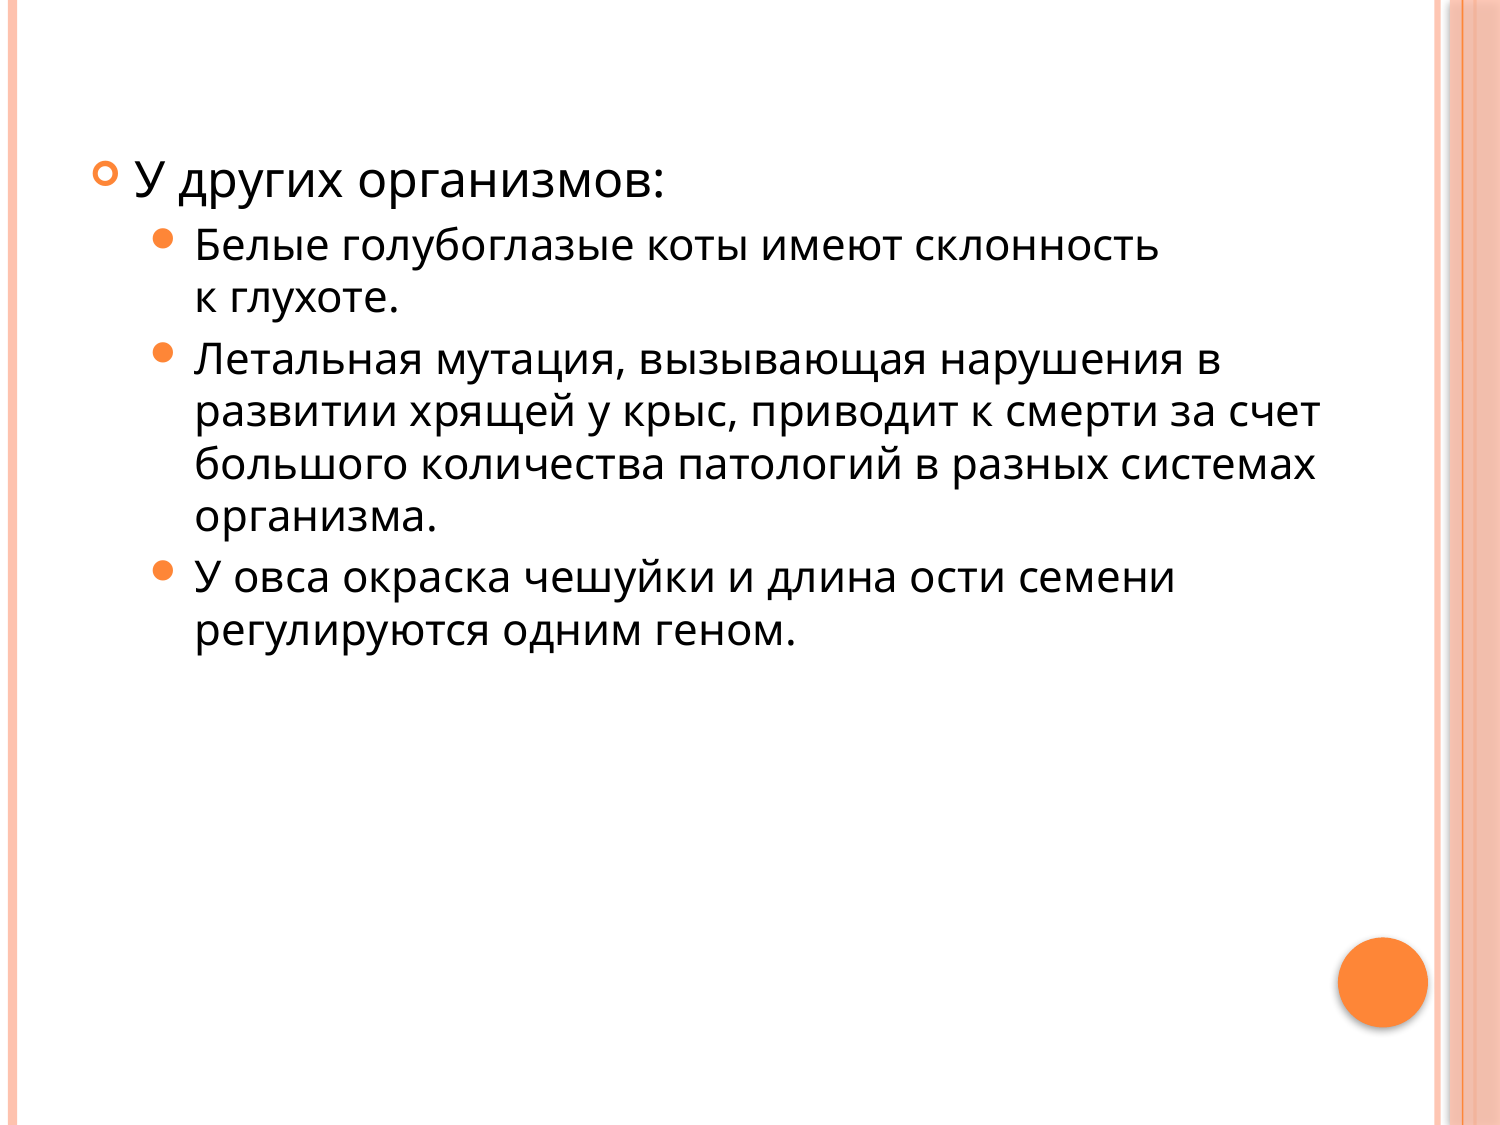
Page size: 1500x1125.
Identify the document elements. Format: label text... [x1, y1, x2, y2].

list У других организмов: Белые голубоглазые коты имеют склонность к глухоте. Летальная мутация, вызывающая нарушения в развитии хрящей у крыс, приводит к смерти за счет большого количества патологий в разных системах организма. У овса окраска чешуйки и длина ости семени регулируются одним геном. [75, 140, 1372, 891]
